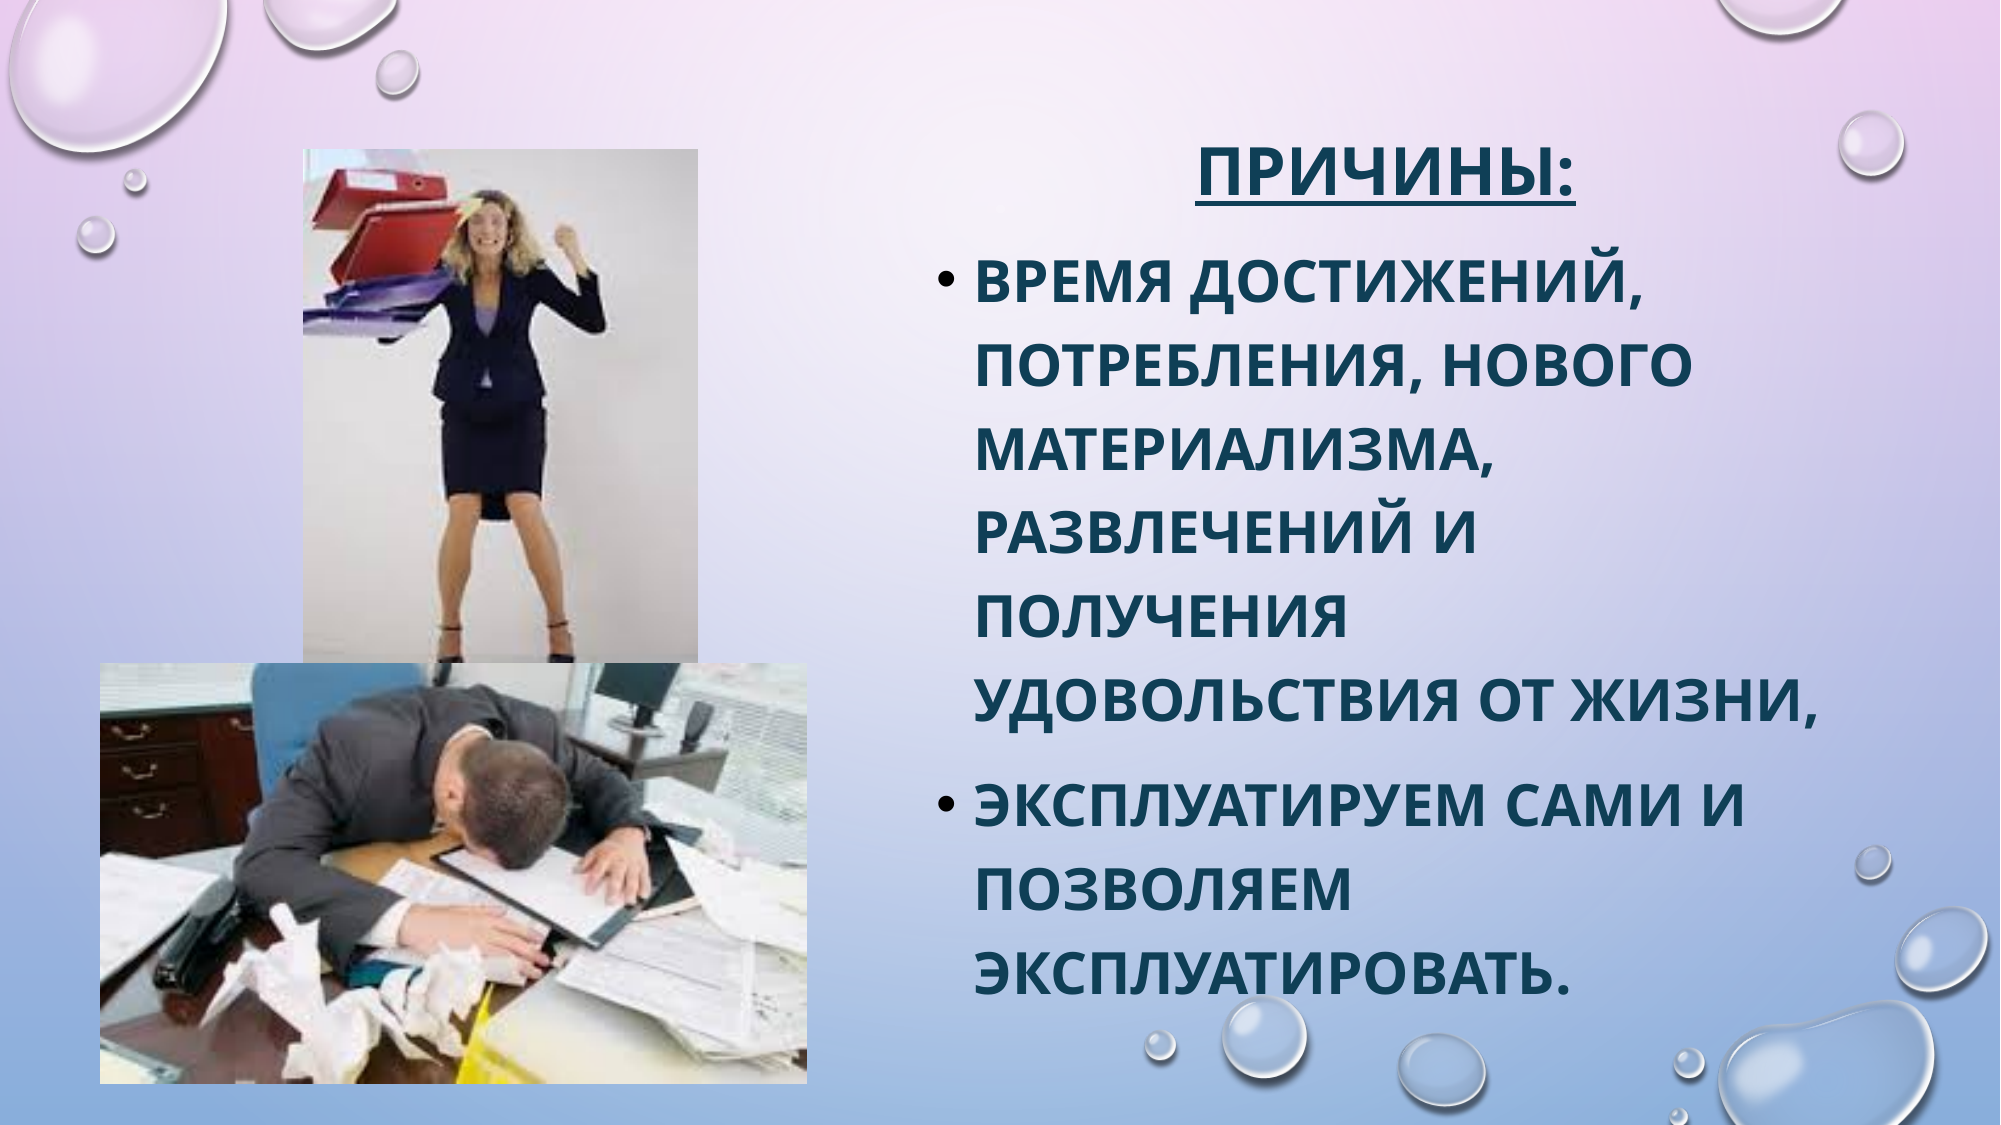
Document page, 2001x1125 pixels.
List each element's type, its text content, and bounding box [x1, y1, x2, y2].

picture [0, 0, 2000, 1125]
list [302, 149, 698, 661]
list Причины: время достижений, потребления, нового материализма, развлечений и получения удовольствия от жизни, Эксплуатируем сами и позволяем эксплуатировать. [921, 105, 1850, 999]
